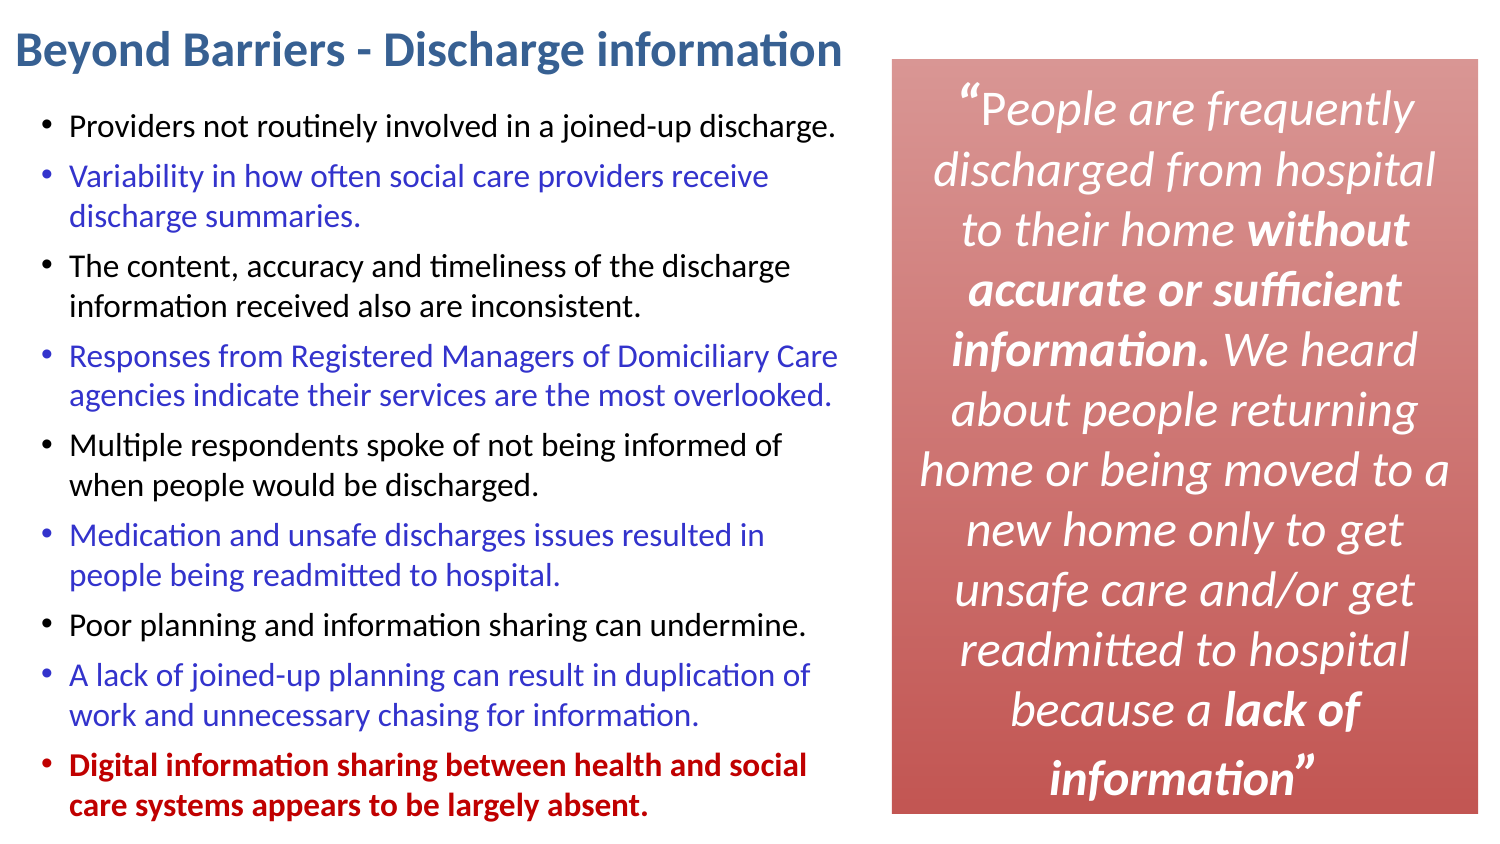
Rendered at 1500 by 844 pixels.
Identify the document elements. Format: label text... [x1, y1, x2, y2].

text_box Providers not routinely involved in a joined-up discharge. Variability in how often social care providers receive discharge summaries. The content, accuracy and timeliness of the discharge information received also are inconsistent. Responses from Registered Managers of Domiciliary Care agencies indicate their services are the most overlooked. Multiple respondents spoke of not being informed of when people would be discharged. Medication and unsafe discharges issues resulted in people being readmitted to hospital. Poor planning and information sharing can undermine. A lack of joined-up planning can result in duplication of work and unnecessary chasing for information. Digital information sharing between health and social care systems appears to be largely absent. [26, 96, 863, 844]
text_box “People are frequently discharged from hospital to their home without accurate or sufficient information. We heard about people returning home or being moved to a new home only to get unsafe care and/or get readmitted to hospital because a lack of information” [891, 59, 1479, 814]
text_box Beyond Barriers - Discharge information [0, 0, 1100, 122]
